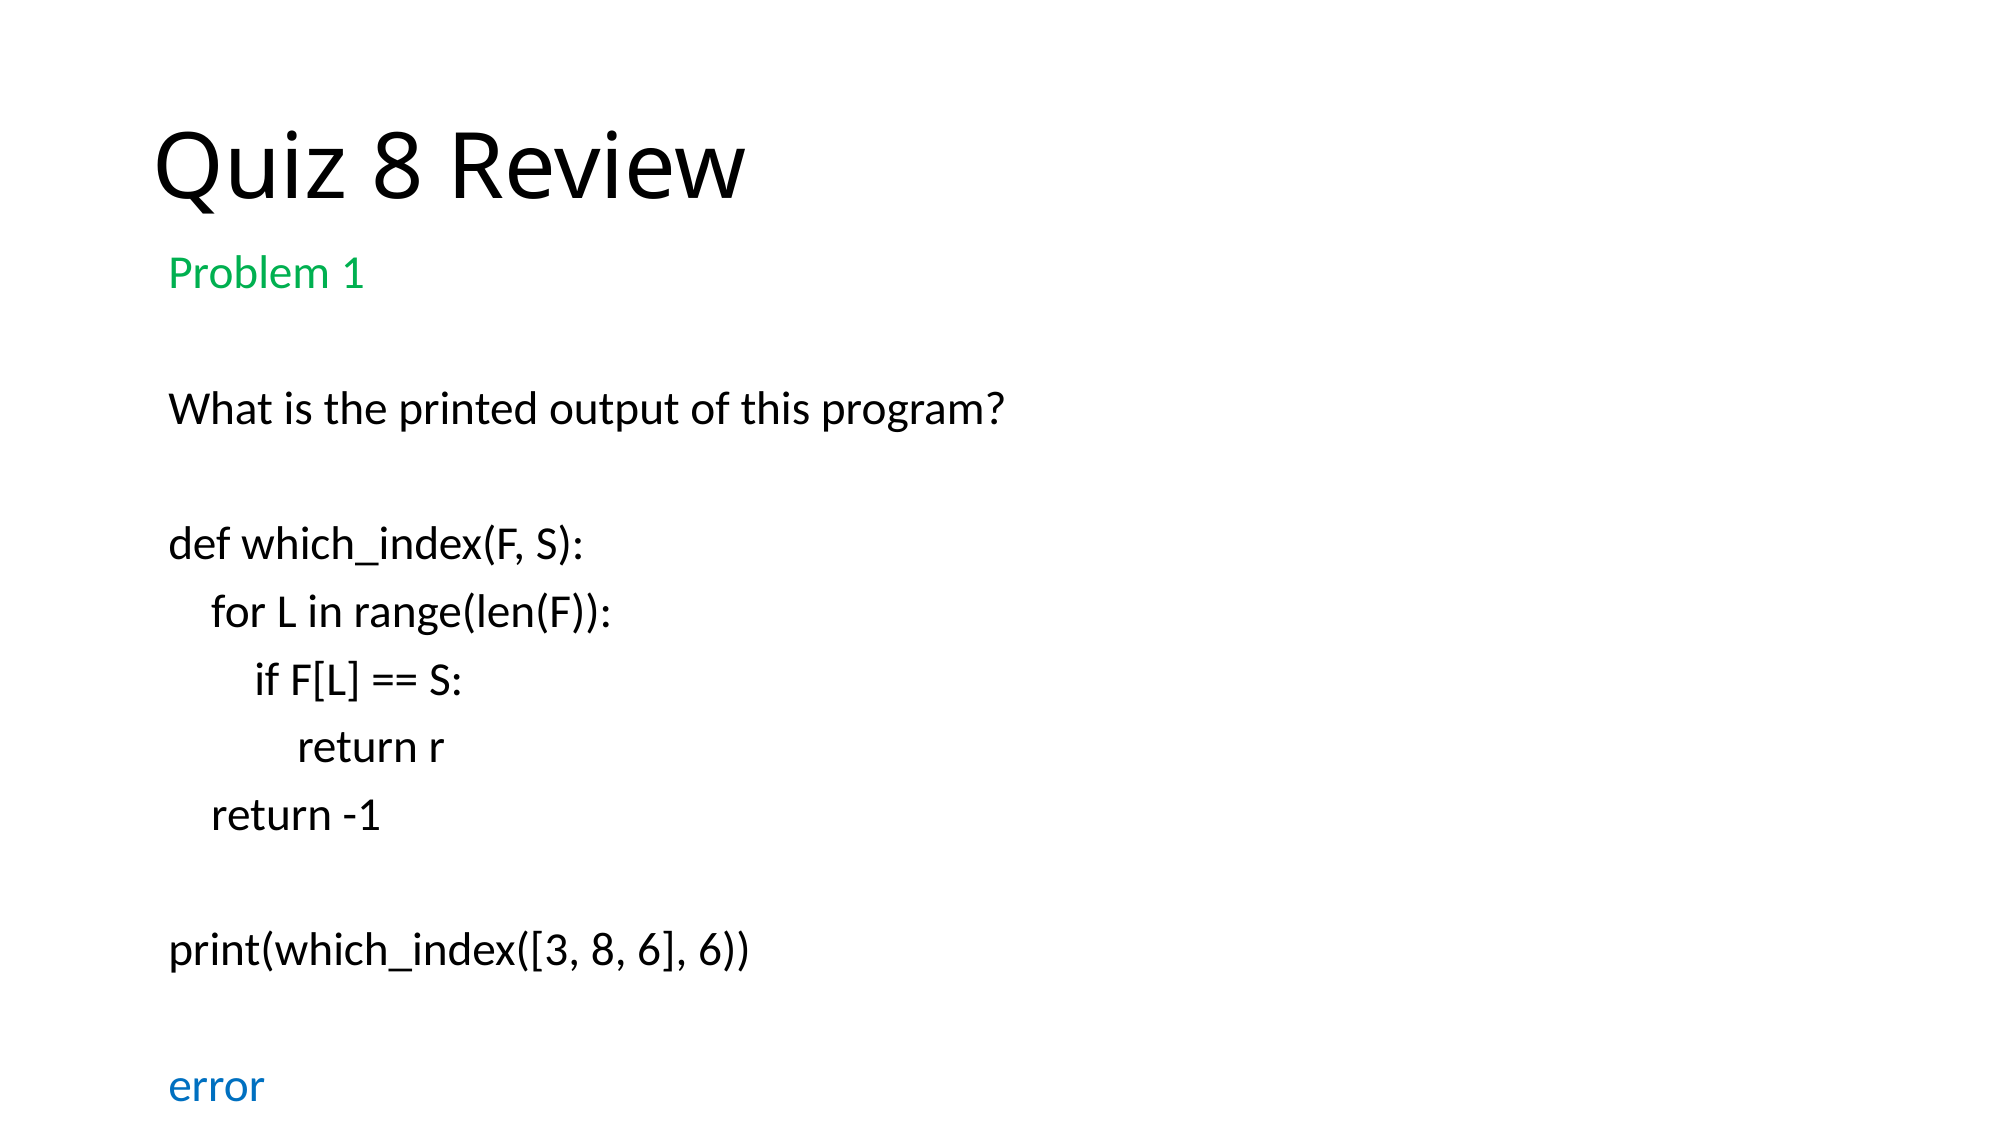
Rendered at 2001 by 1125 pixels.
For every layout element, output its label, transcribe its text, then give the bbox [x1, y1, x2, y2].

list Problem 1 What is the printed output of this program? def which_index(F, S): for L in range(len(F)): if F[L] == S: return r return -1 print(which_index([3, 8, 6], 6)) error [153, 240, 1750, 1125]
title Quiz 8 Review [137, 59, 1863, 278]
